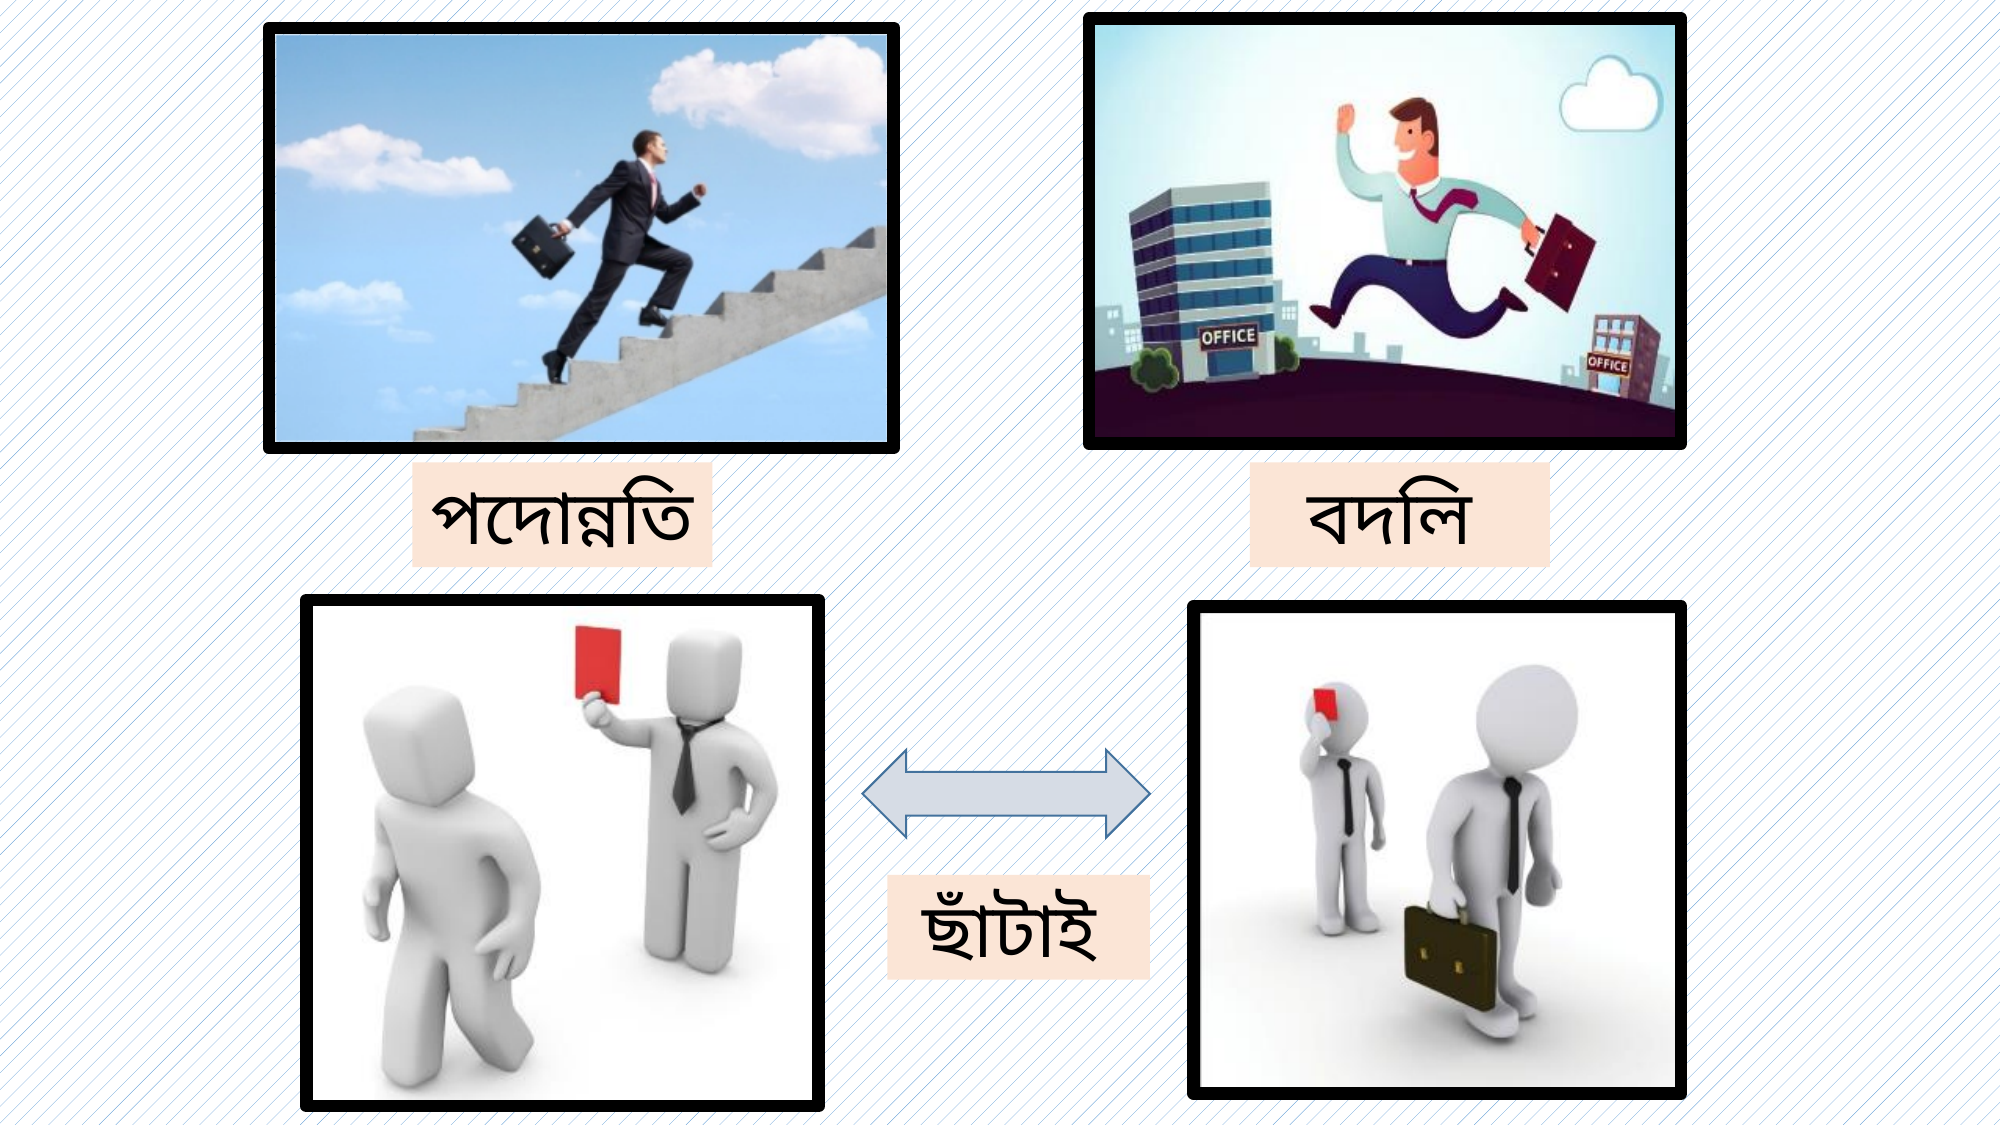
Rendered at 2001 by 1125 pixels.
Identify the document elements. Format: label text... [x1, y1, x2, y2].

text_box পদোন্নতি [412, 462, 713, 568]
picture [312, 606, 813, 1100]
text_box ছাঁটাই [887, 874, 1150, 980]
picture [1199, 612, 1675, 1088]
text_box বদলি [1249, 462, 1550, 568]
text_box [860, 747, 1152, 840]
picture [1095, 24, 1676, 438]
picture [274, 34, 888, 442]
